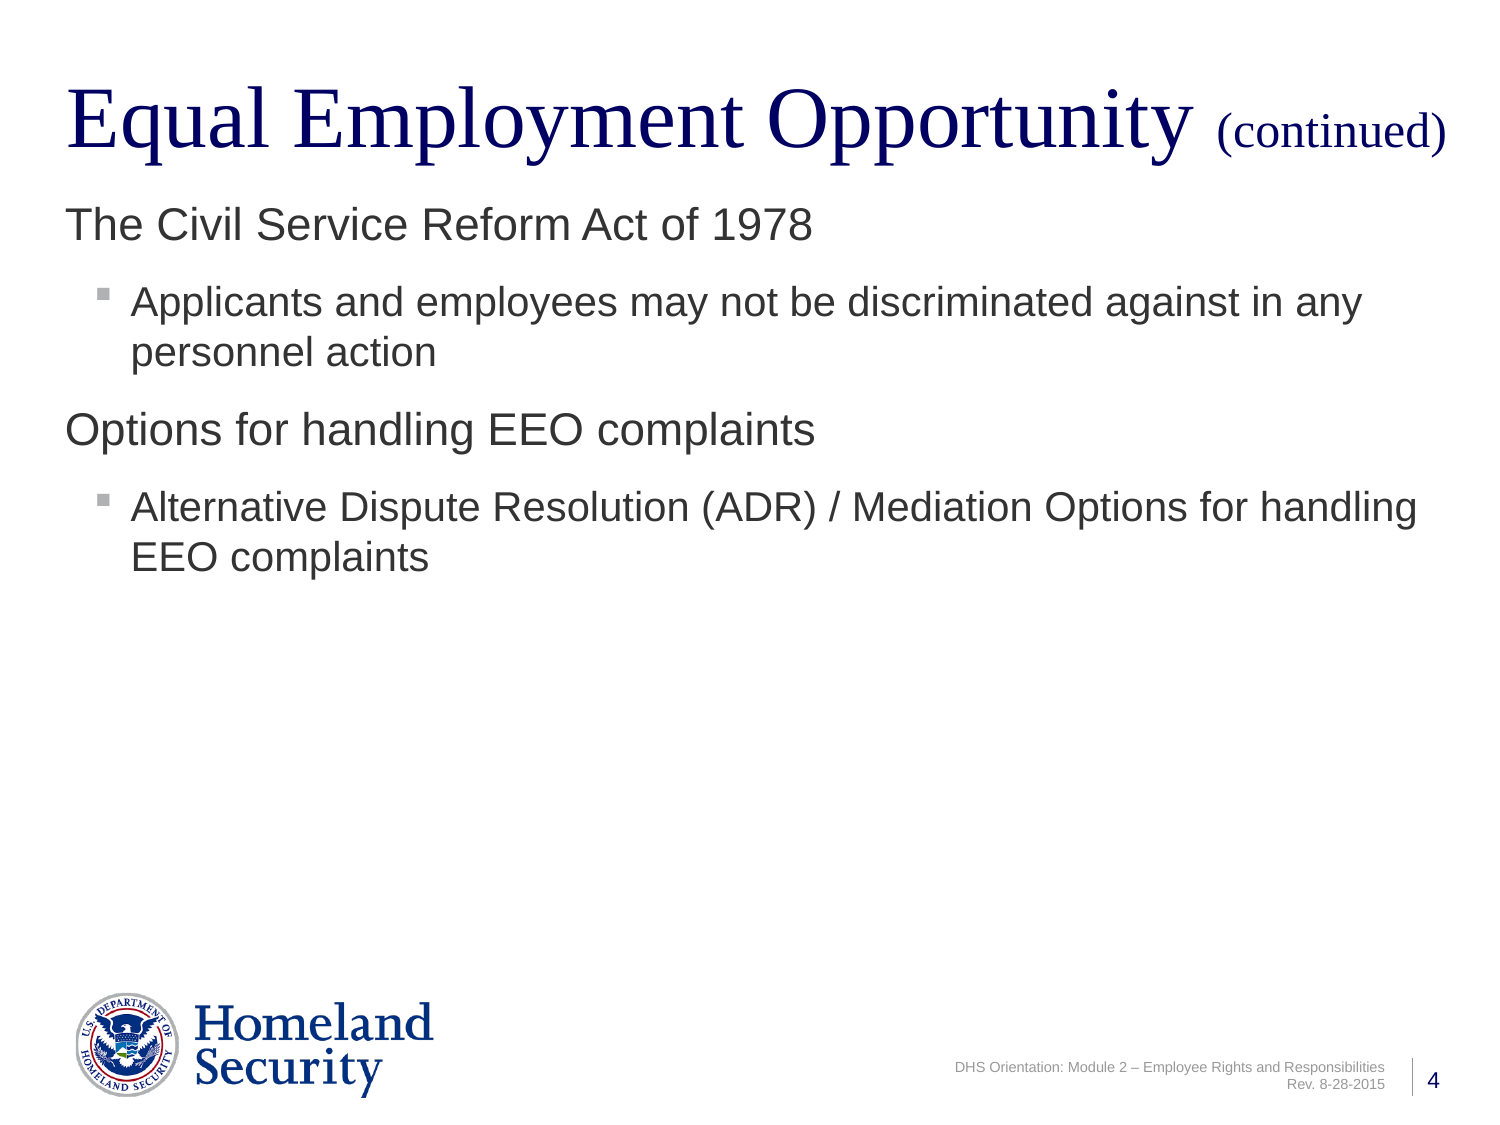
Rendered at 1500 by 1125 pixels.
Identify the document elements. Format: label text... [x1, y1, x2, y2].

title Equal Employment Opportunity (continued) [51, 0, 1463, 173]
slide_number 4 [1412, 1057, 1488, 1101]
list The Civil Service Reform Act of 1978 Applicants and employees may not be discriminated against in any personnel action Options for handling EEO complaints Alternative Dispute Resolution (ADR) / Mediation Options for handling EEO complaints [50, 187, 1450, 983]
picture [72, 989, 436, 1103]
